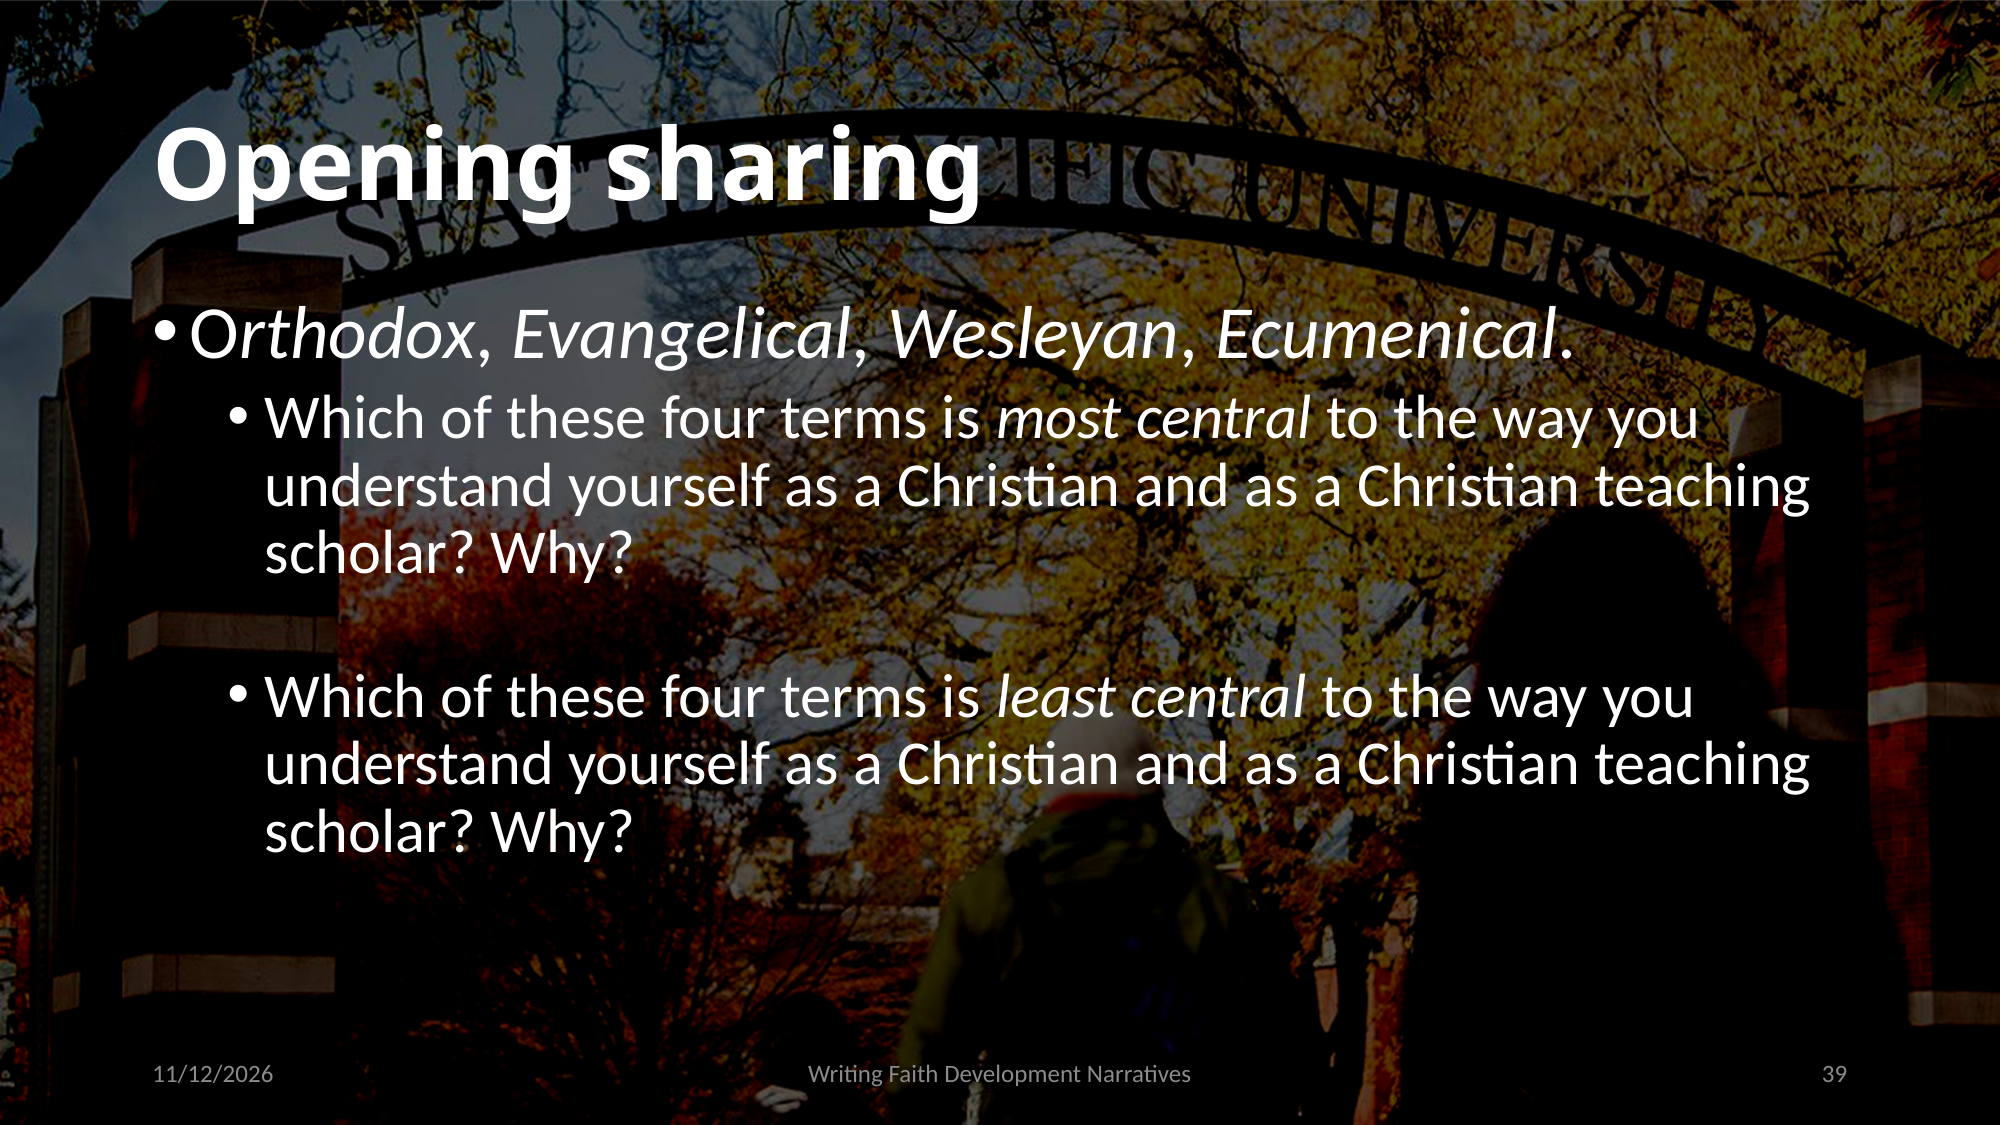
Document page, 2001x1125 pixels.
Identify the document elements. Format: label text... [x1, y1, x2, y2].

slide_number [137, 1042, 588, 1103]
footer Writing Faith Development Narratives [662, 1042, 1338, 1103]
slide_number 39 [1412, 1042, 1863, 1103]
list Orthodox, Evangelical, Wesleyan, Ecumenical. Which of these four terms is most central to the way you understand yourself as a Christian and as a Christian teaching scholar? Why? Which of these four terms is least central to the way you understand yourself as a Christian and as a Christian teaching scholar? Why? [137, 286, 1863, 1000]
picture [0, 0, 2000, 1125]
title Opening sharing [137, 59, 1863, 278]
